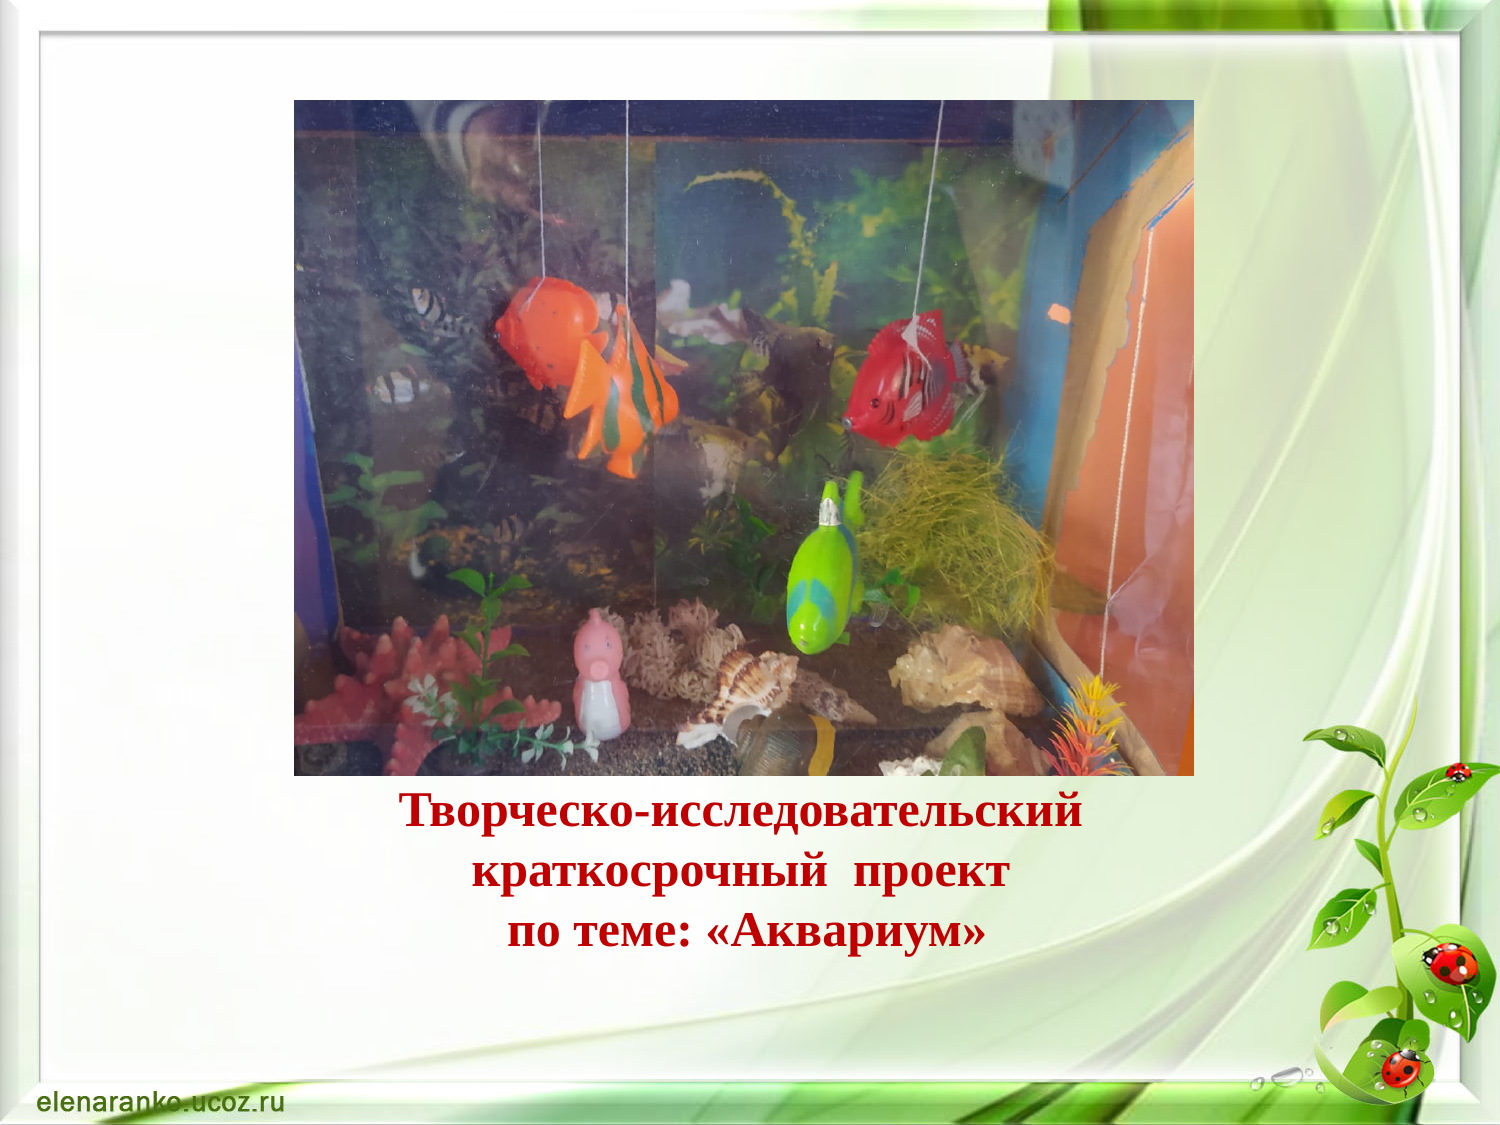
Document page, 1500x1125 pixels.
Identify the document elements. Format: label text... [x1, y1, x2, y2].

title Творческо-исследовательский краткосрочный проект по теме: «Аквариум» [294, 787, 1194, 965]
picture [0, 0, 1500, 1125]
